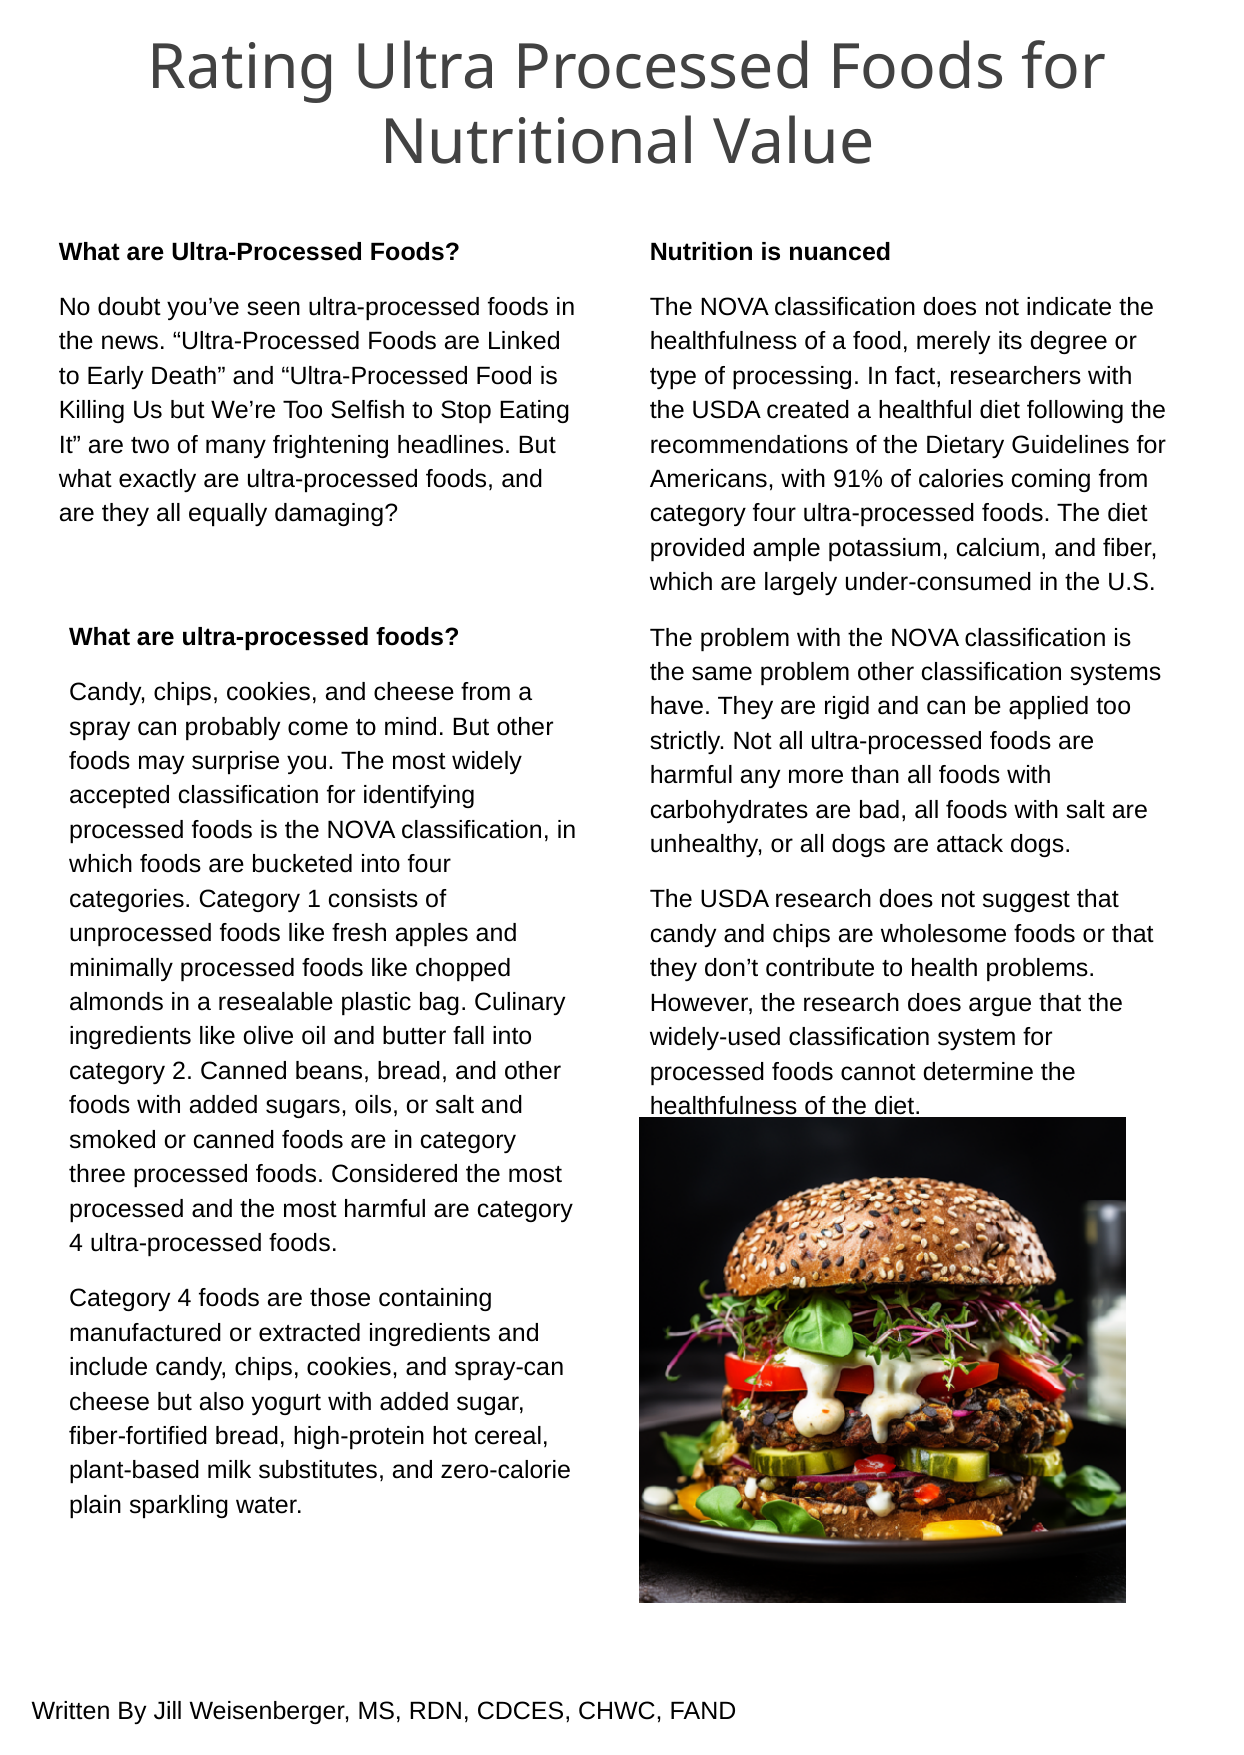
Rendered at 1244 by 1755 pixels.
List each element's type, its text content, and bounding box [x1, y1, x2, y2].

text_box Nutrition is nuanced The NOVA classification does not indicate the healthfulness of a food, merely its degree or type of processing. In fact, researchers with the USDA created a healthful diet following the recommendations of the Dietary Guidelines for Americans, with 91% of calories coming from category four ultra-processed foods. The diet provided ample potassium, calcium, and fiber, which are largely under-consumed in the U.S. The problem with the NOVA classification is the same problem other classification systems have. They are rigid and can be applied too strictly. Not all ultra-processed foods are harmful any more than all foods with carbohydrates are bad, all foods with salt are unhealthy, or all dogs are attack dogs. The USDA research does not suggest that candy and chips are wholesome foods or that they don’t contribute to health problems. However, the research does argue that the widely-used classification system for processed foods cannot determine the healthfulness of the diet. [634, 215, 1188, 1135]
text_box What are ultra-processed foods? Candy, chips, cookies, and cheese from a spray can probably come to mind. But other foods may surprise you. The most widely accepted classification for identifying processed foods is the NOVA classification, in which foods are bucketed into four categories. Category 1 consists of unprocessed foods like fresh apples and minimally processed foods like chopped almonds in a resealable plastic bag. Culinary ingredients like olive oil and butter fall into category 2. Canned beans, bread, and other foods with added sugars, oils, or salt and smoked or canned foods are in category three processed foods. Considered the most processed and the most harmful are category 4 ultra-processed foods. Category 4 foods are those containing manufactured or extracted ingredients and include candy, chips, cookies, and spray-can cheese but also yogurt with added sugar, fiber-fortified bread, high-protein hot cereal, plant-based milk substitutes, and zero-calorie plain sparkling water. [54, 601, 597, 1534]
picture [639, 1116, 1127, 1604]
text_box What are Ultra-Processed Foods? No doubt you’ve seen ultra-processed foods in the news. “Ultra-Processed Foods are Linked to Early Death” and “Ultra-Processed Food is Killing Us but We’re Too Selfish to Stop Eating It” are two of many frightening headlines. But what exactly are ultra-processed foods, and are they all equally damaging? [43, 215, 597, 542]
text_box Written By Jill Weisenberger, MS, RDN, CDCES, CHWC, FAND [16, 1679, 1165, 1739]
text_box Rating Ultra Processed Foods for Nutritional Value [43, 18, 1212, 184]
